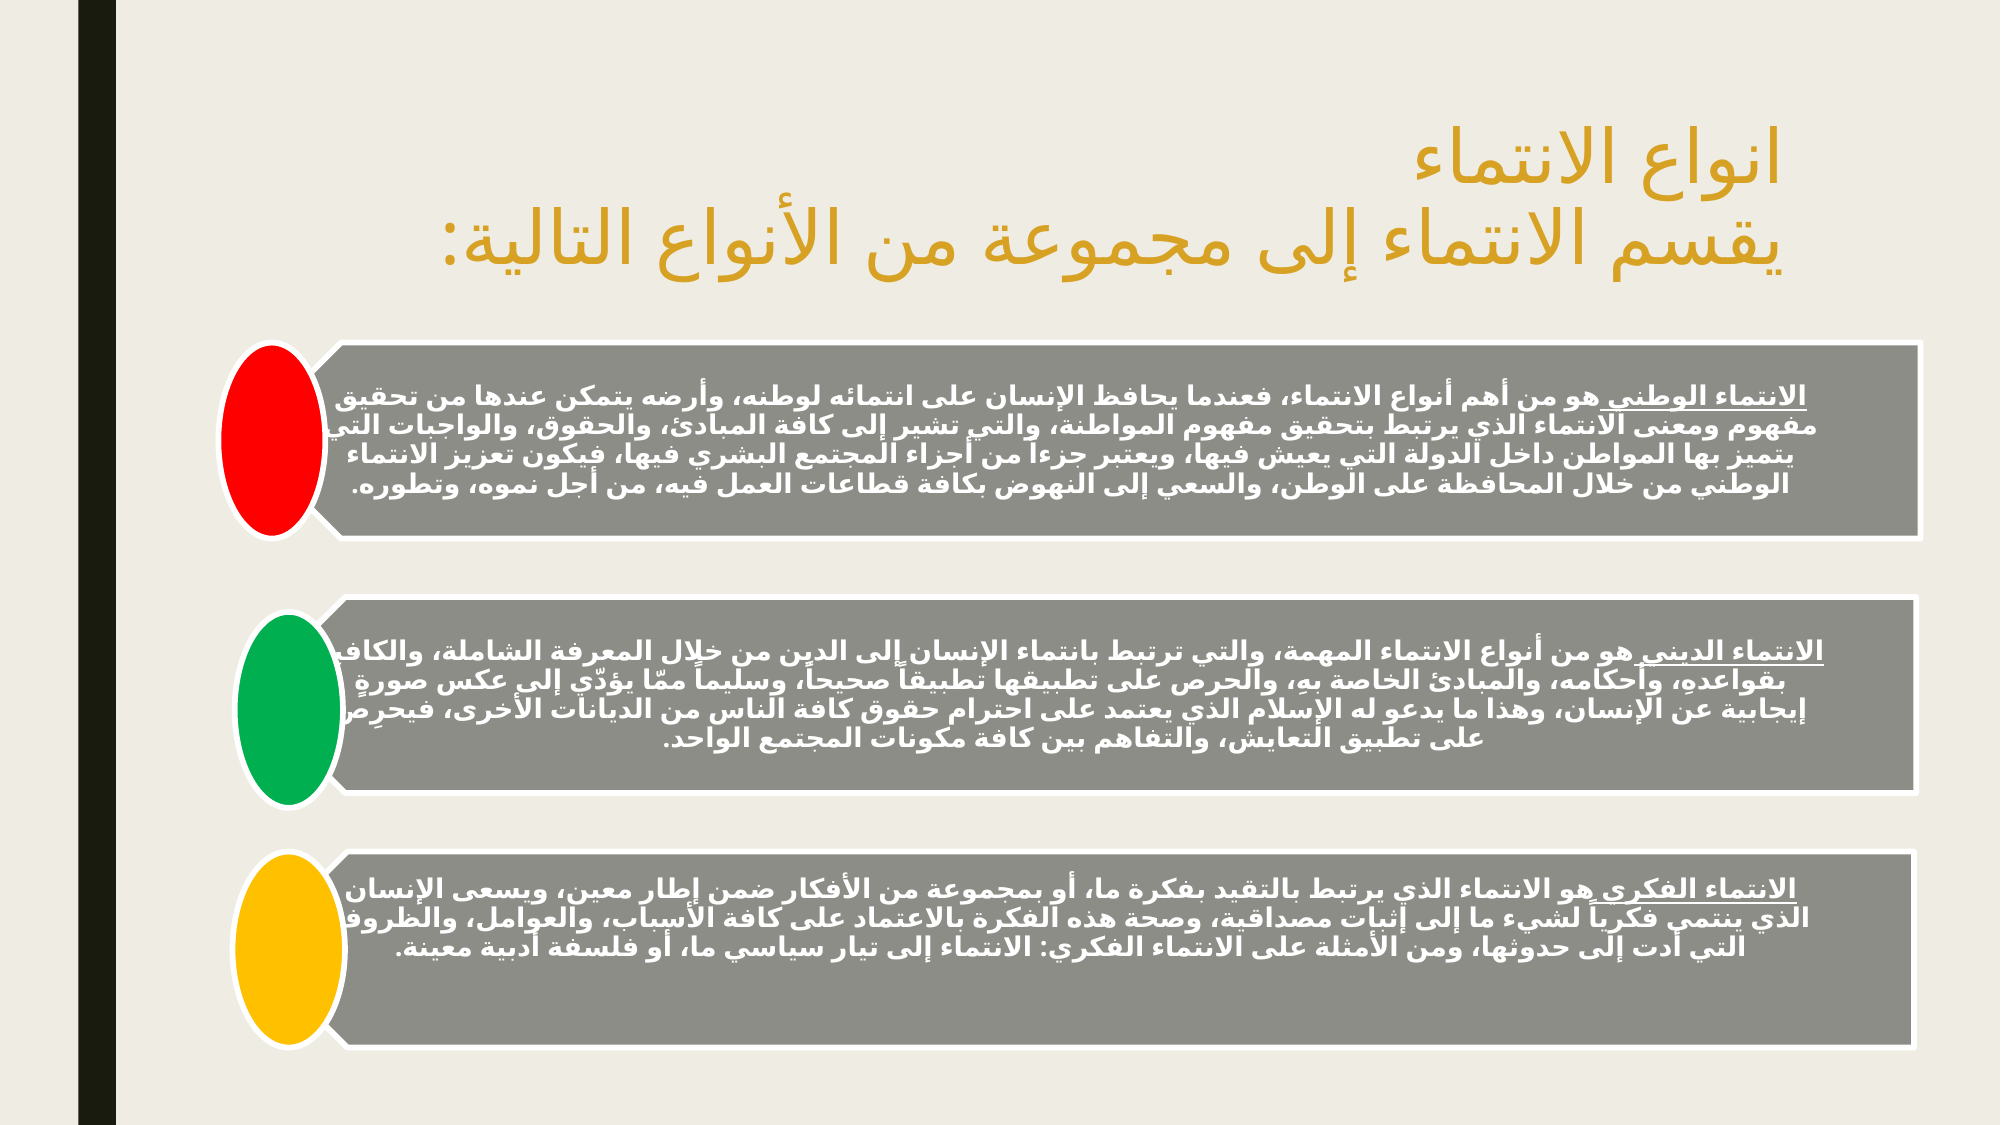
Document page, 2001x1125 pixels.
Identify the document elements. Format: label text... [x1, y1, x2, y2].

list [207, 342, 1957, 1048]
title انواع الانتماء يقسم الانتماء إلى مجموعة من الأنواع التالية: [207, 112, 1800, 298]
